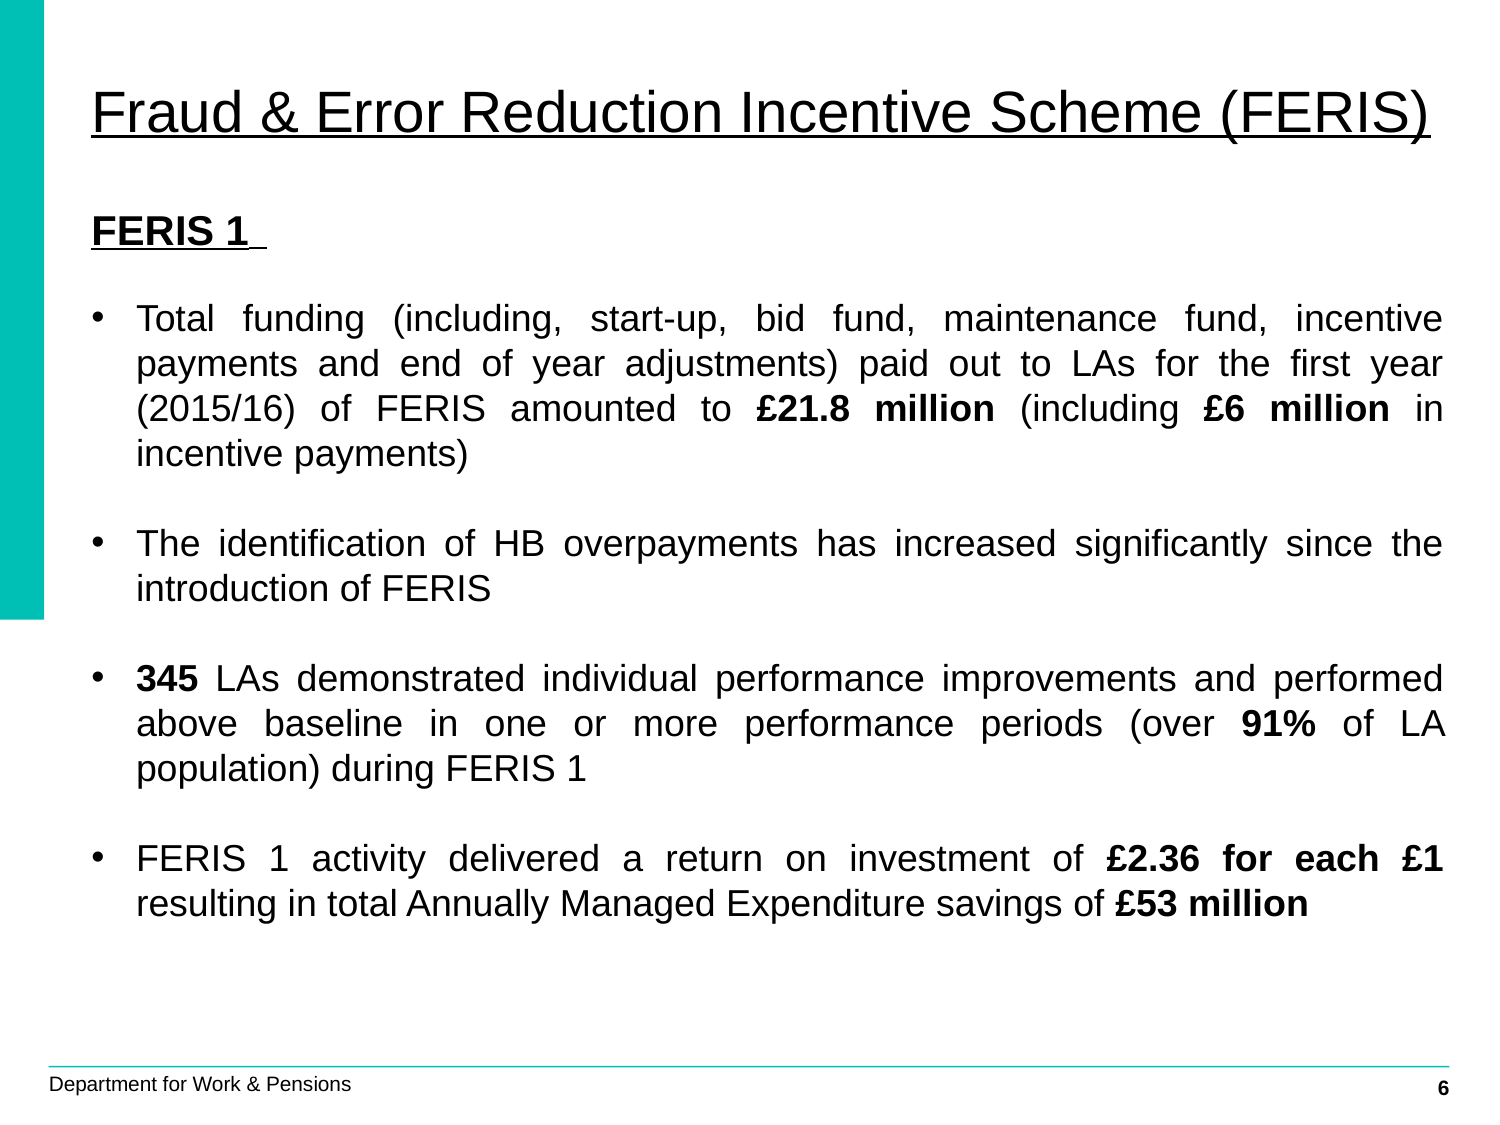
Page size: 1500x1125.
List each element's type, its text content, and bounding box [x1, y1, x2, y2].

text_box FERIS 1 Total funding (including, start-up, bid fund, maintenance fund, incentive payments and end of year adjustments) paid out to LAs for the first year (2015/16) of FERIS amounted to £21.8 million (including £6 million in incentive payments) The identification of HB overpayments has increased significantly since the introduction of FERIS 345 LAs demonstrated individual performance improvements and performed above baseline in one or more performance periods (over 91% of LA population) during FERIS 1 FERIS 1 activity delivered a return on investment of £2.36 for each £1 resulting in total Annually Managed Expenditure savings of £53 million [76, 196, 1459, 976]
text_box Fraud & Error Reduction Incentive Scheme (FERIS) [76, 66, 1459, 196]
